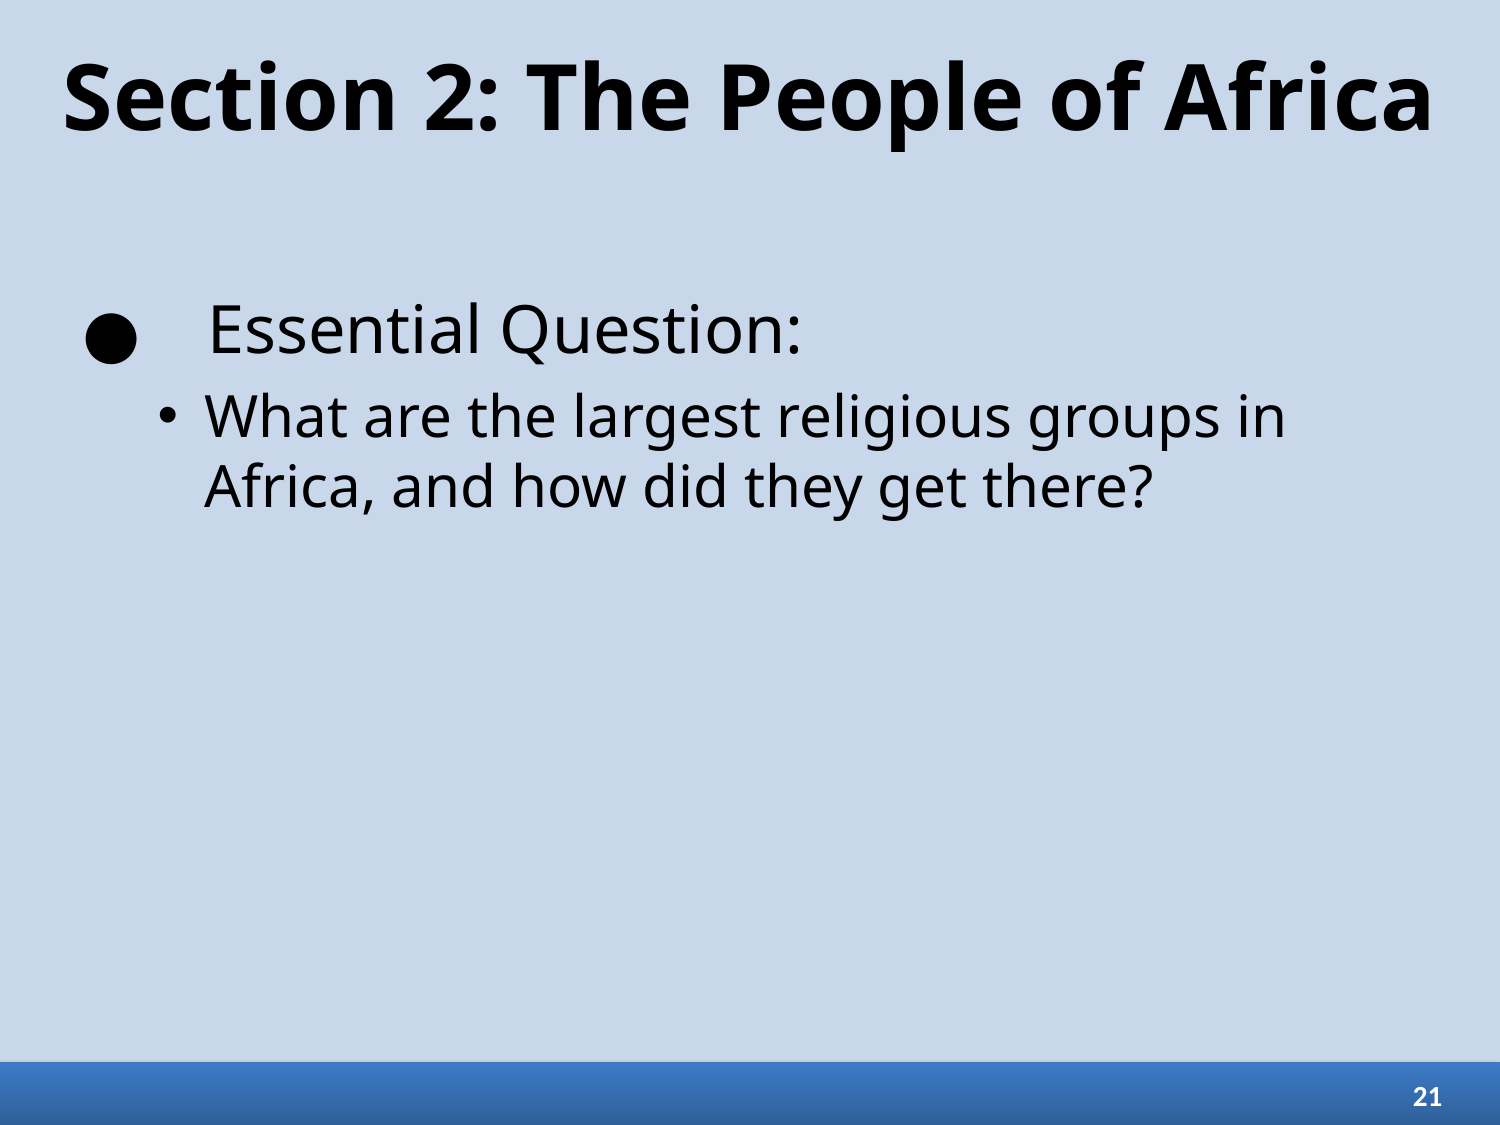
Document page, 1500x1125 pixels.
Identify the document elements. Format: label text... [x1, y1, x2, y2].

slide_number 21 [1398, 1070, 1450, 1120]
title Section 2: The People of Africa [0, 0, 1500, 188]
list Essential Question: What are the largest religious groups in Africa, and how did they get there? [75, 295, 1425, 1005]
